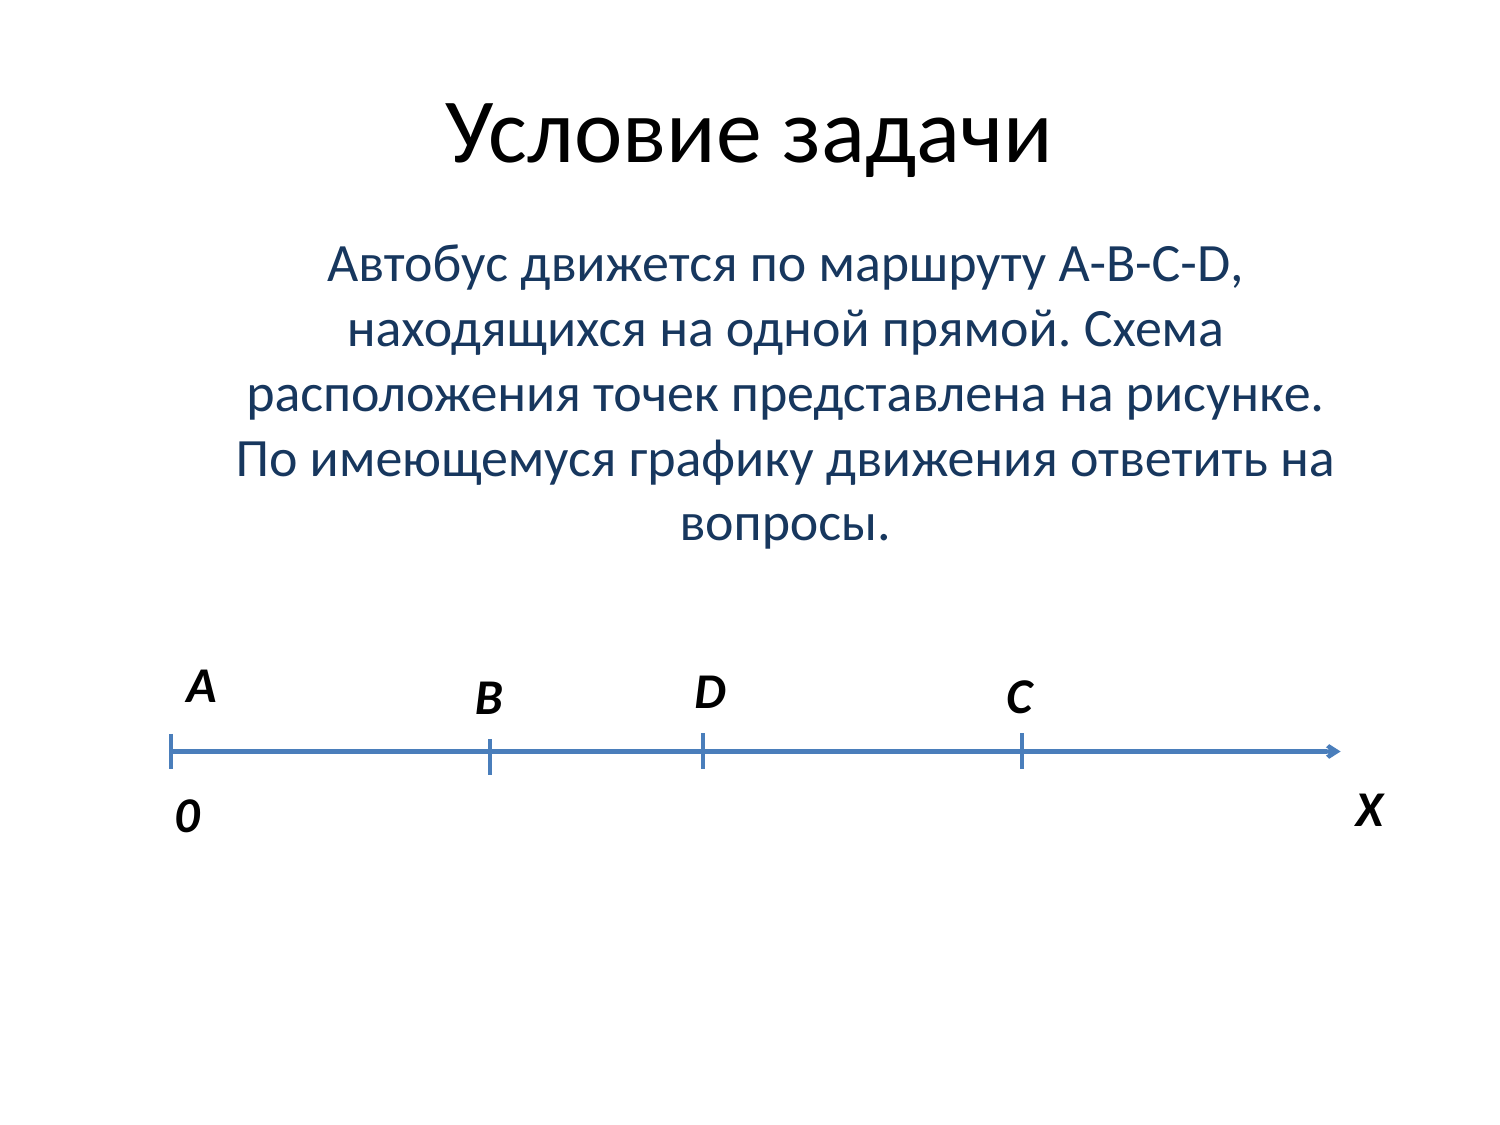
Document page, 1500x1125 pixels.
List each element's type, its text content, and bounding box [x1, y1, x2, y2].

text_box B [460, 657, 518, 733]
title Условие задачи [112, 4, 1388, 246]
text_box X [1340, 769, 1399, 844]
text_box 0 [159, 774, 215, 850]
text_box А [171, 645, 232, 720]
text_box D [679, 651, 741, 727]
text_box C [991, 656, 1048, 731]
subtitle Автобус движется по маршруту A-B-C-D, находящихся на одной прямой. Схема расположения точек представлена на рисунке. По имеющемуся графику движения ответить на вопросы. [171, 219, 1400, 563]
